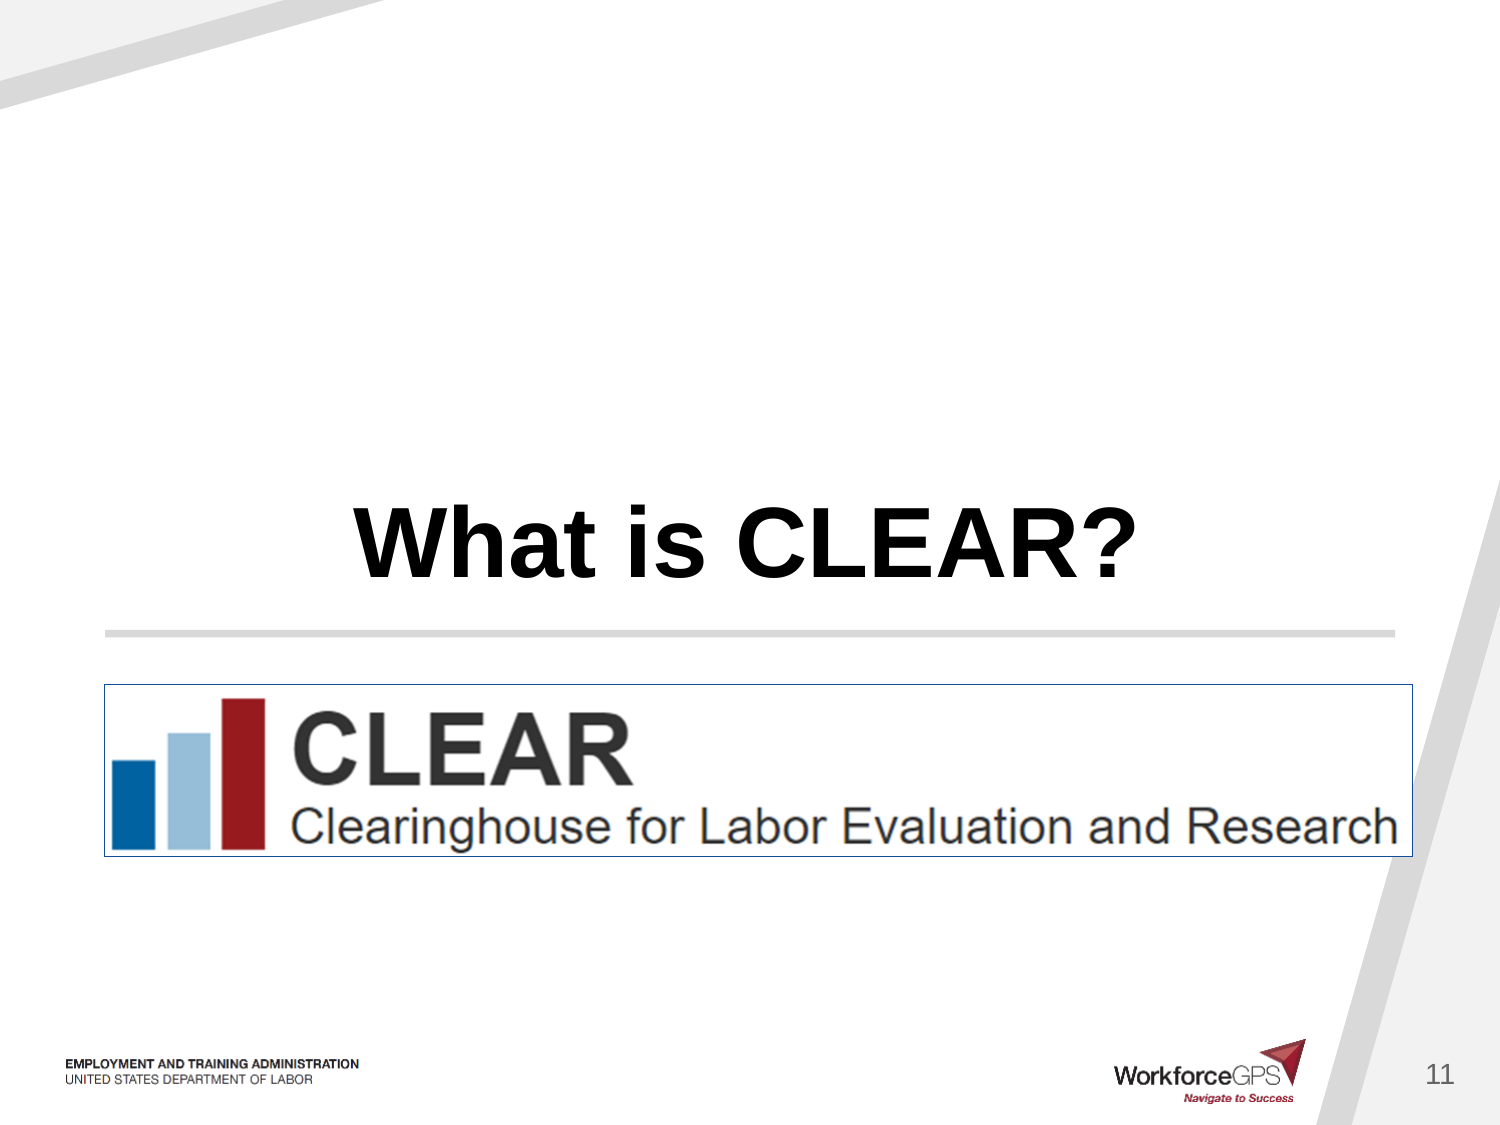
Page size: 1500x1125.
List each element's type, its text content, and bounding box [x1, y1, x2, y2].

picture [1112, 1038, 1308, 1105]
picture [59, 1053, 370, 1092]
picture [104, 684, 1413, 857]
title What is CLEAR? [102, 138, 1393, 607]
slide_number 11 [1260, 1042, 1471, 1103]
